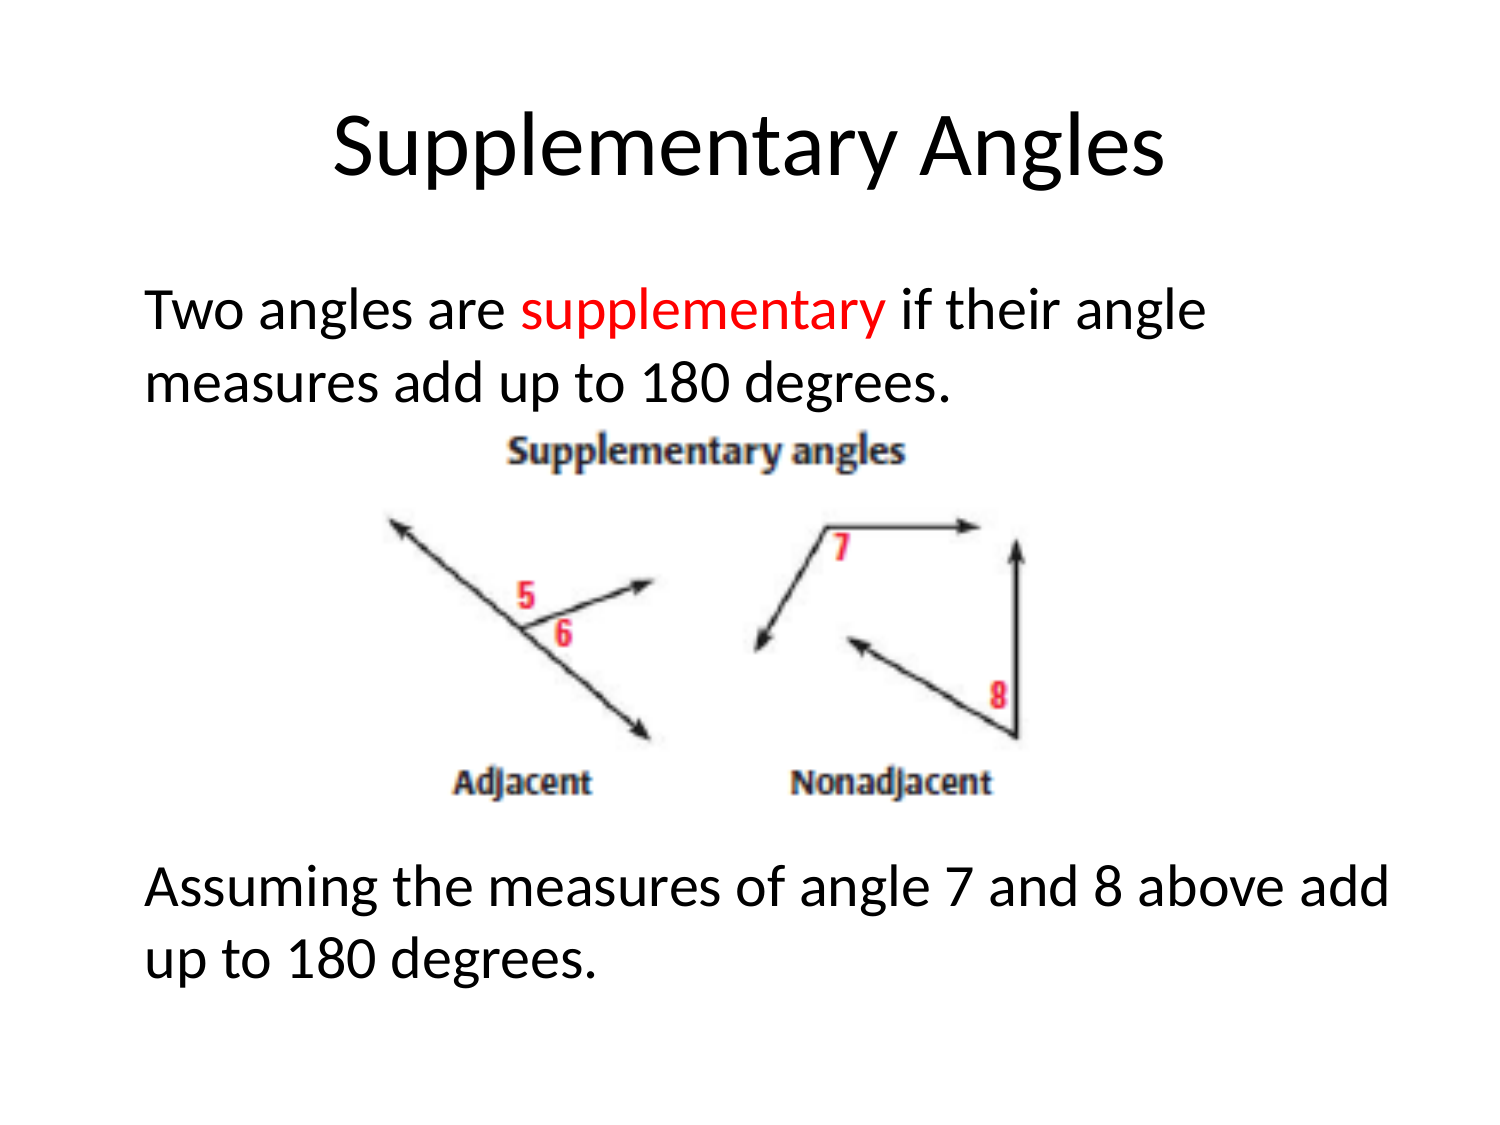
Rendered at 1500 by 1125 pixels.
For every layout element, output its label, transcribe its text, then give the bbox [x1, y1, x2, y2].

picture [349, 424, 1040, 813]
title Supplementary Angles [75, 45, 1425, 233]
list Two angles are supplementary if their angle measures add up to 180 degrees. Assuming the measures of angle 7 and 8 above add up to 180 degrees. [75, 262, 1425, 1005]
